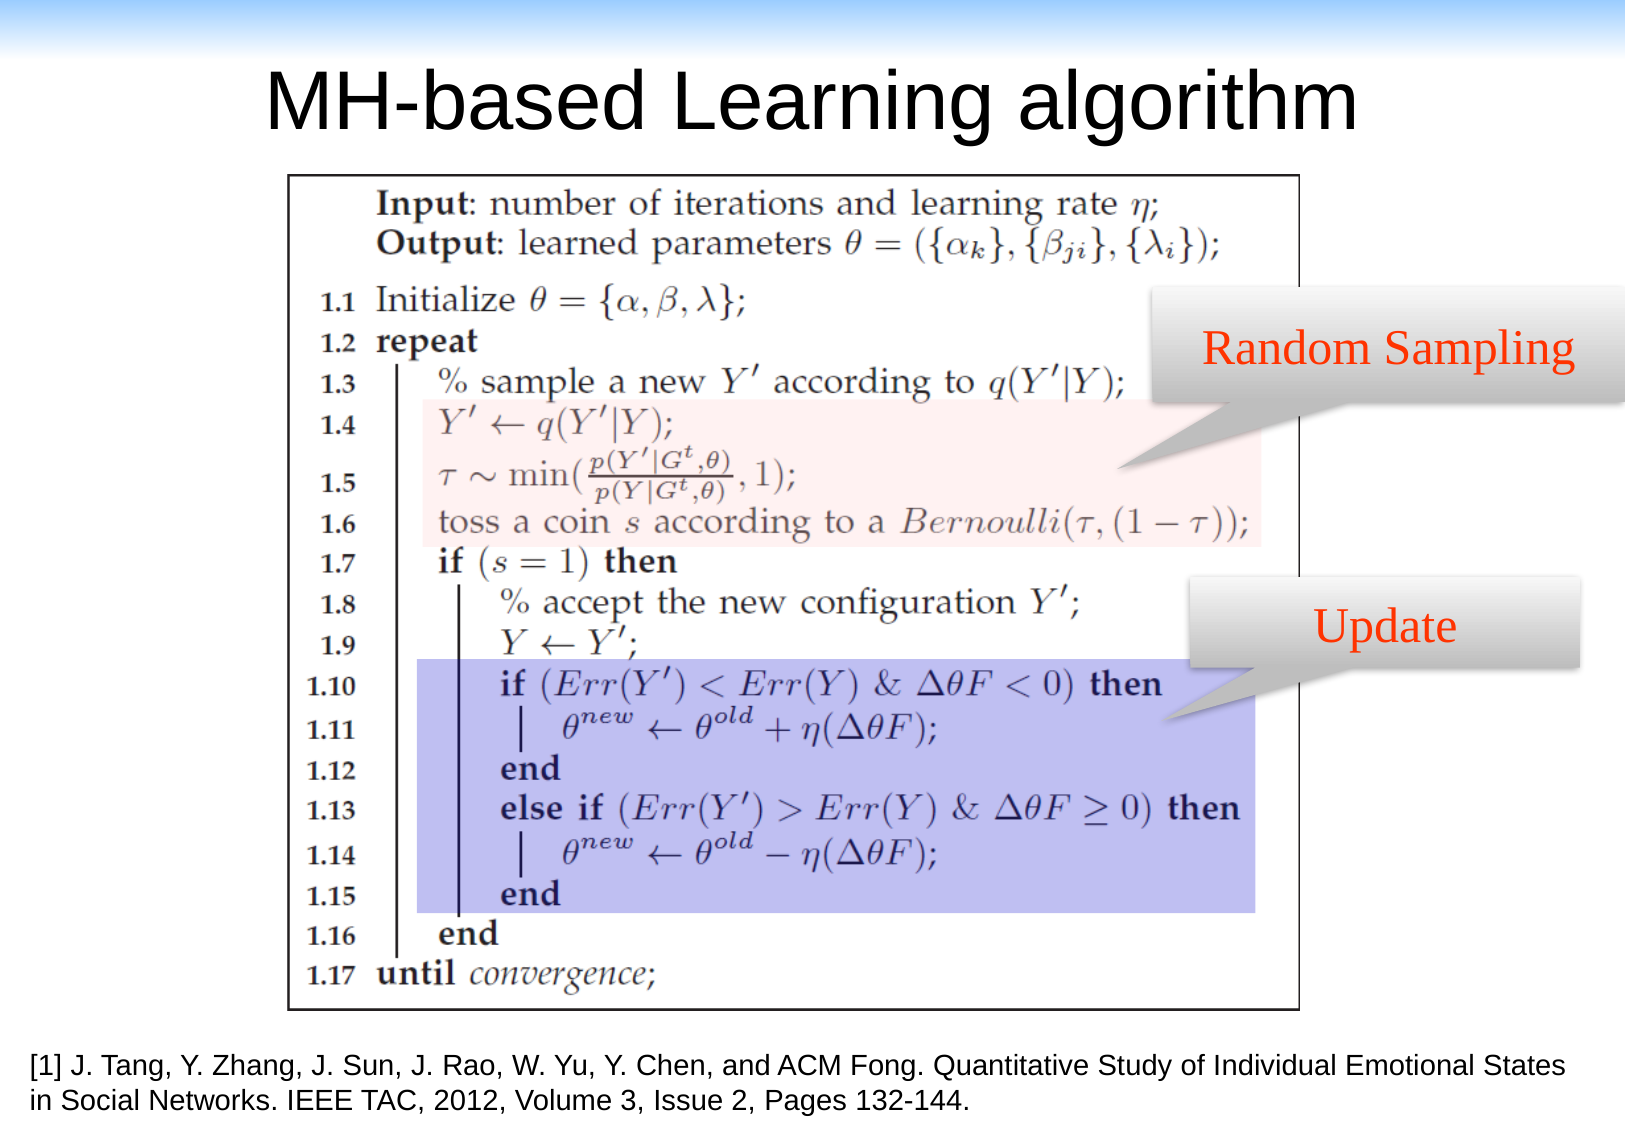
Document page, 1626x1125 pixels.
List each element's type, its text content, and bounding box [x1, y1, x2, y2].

text_box [1] J. Tang, Y. Zhang, J. Sun, J. Rao, W. Yu, Y. Chen, and ACM Fong. Quantitative Study of Individual Emotional States in Social Networks. IEEE TAC, 2012, Volume 3, Issue 2, Pages 132-144. [0, 1037, 1625, 1125]
picture [286, 174, 1300, 1011]
title MH-based Learning algorithm [44, 30, 1581, 162]
text_box Update [1304, 576, 1581, 682]
text_box Random Sampling [1304, 287, 1625, 415]
